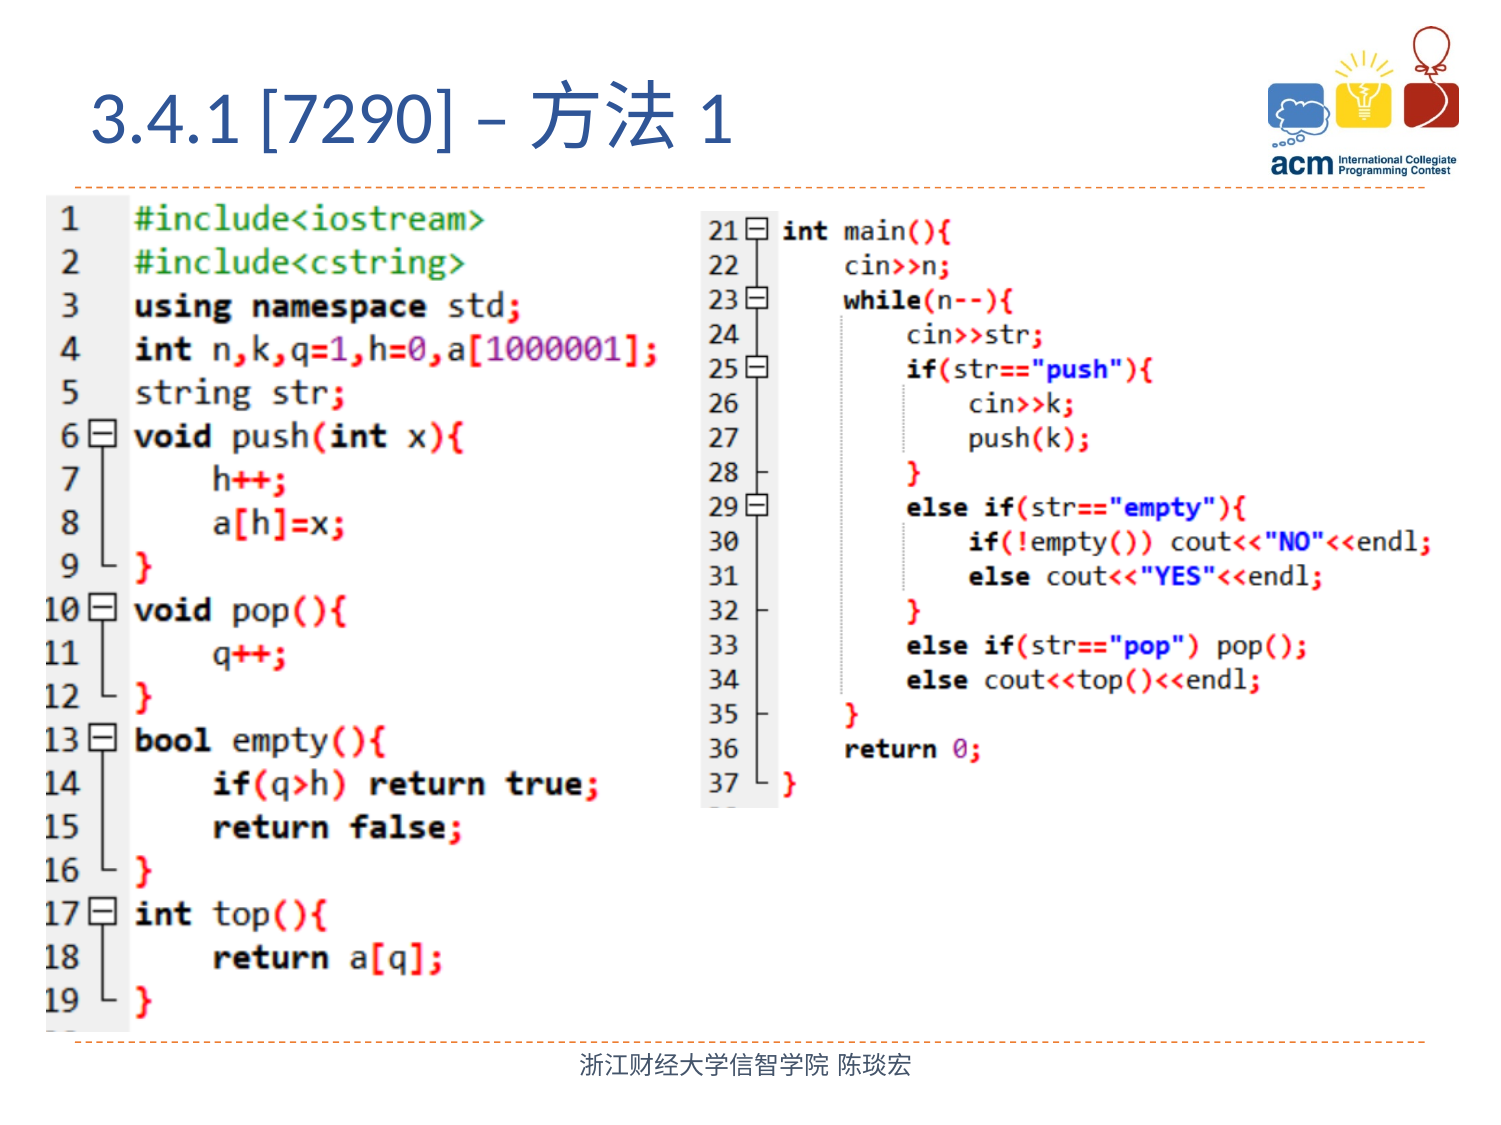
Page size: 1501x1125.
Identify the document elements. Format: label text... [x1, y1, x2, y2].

picture [698, 211, 1441, 808]
footer 浙江财经大学信智学院 陈琰宏 [496, 1042, 1004, 1103]
text_box 3.4.1 [7290] –方法1 [75, 71, 1426, 153]
picture [1268, 26, 1459, 181]
picture [45, 194, 658, 1032]
slide_number [1059, 1042, 1398, 1103]
